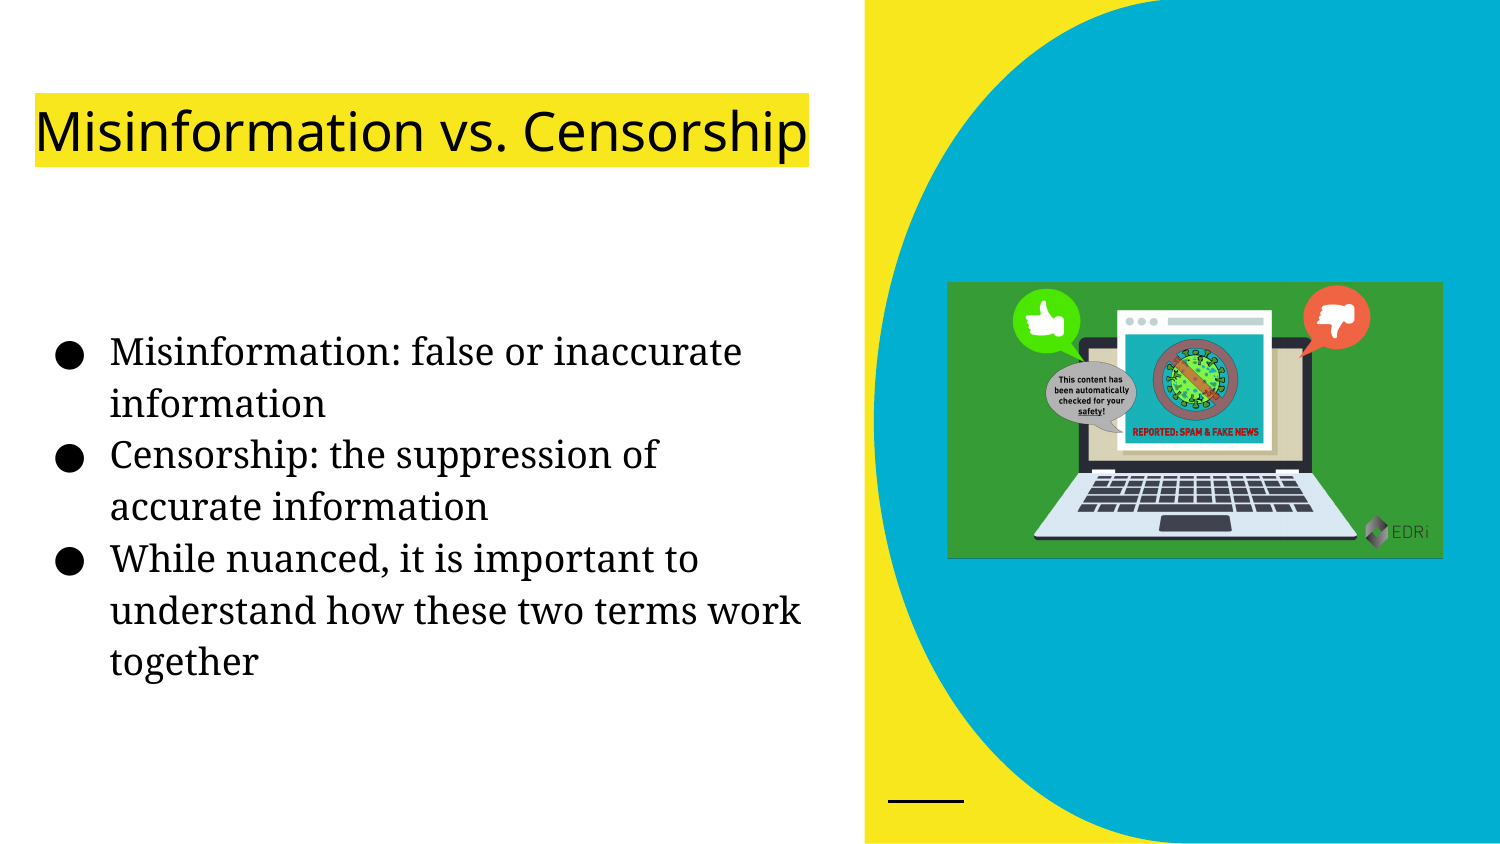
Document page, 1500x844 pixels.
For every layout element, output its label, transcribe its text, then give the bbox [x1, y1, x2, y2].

title Misinformation vs. Censorship [19, 64, 824, 177]
picture [946, 282, 1443, 562]
list Misinformation: false or inaccurate information Censorship: the suppression of accurate information While nuanced, it is important to understand how these two terms work together [19, 197, 824, 808]
